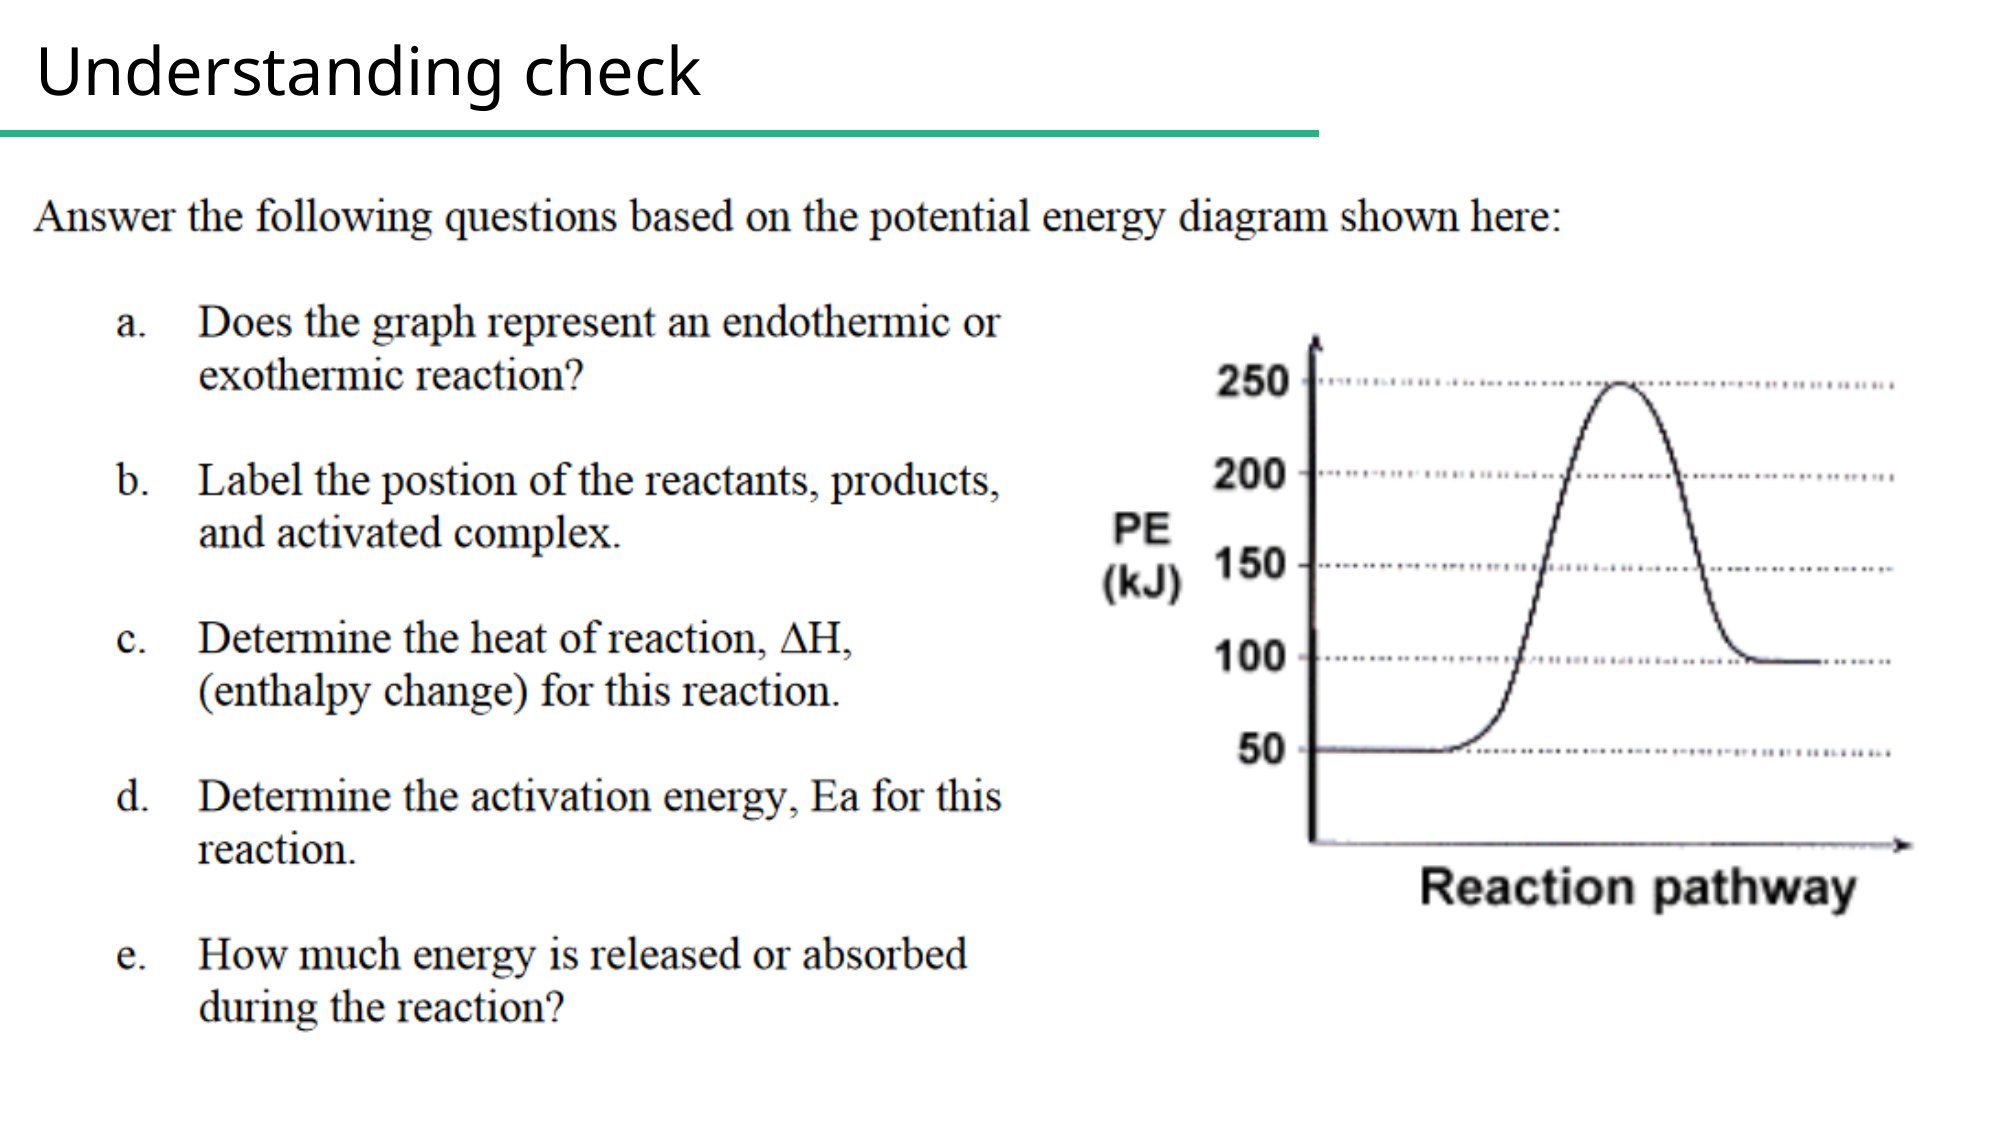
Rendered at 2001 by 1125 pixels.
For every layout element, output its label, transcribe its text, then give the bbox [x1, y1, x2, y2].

picture [19, 169, 1972, 1040]
text_box Understanding check [20, 21, 1177, 117]
